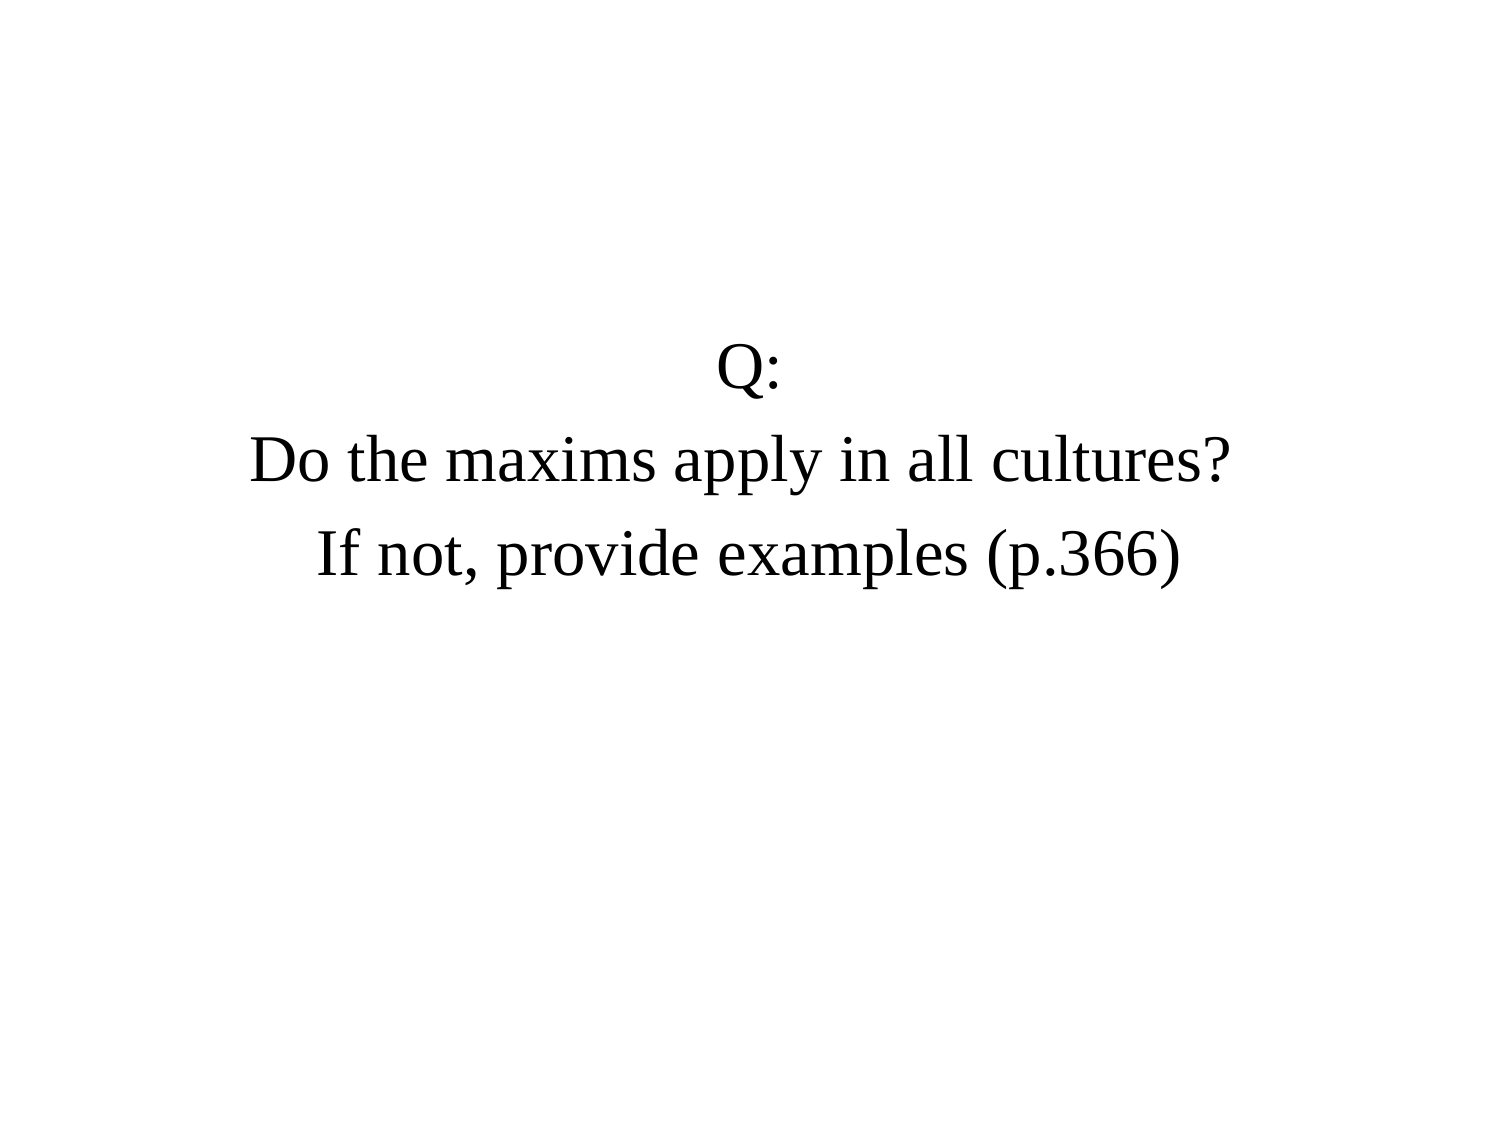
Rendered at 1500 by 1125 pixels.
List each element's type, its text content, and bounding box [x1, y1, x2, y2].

list Q: Do the maxims apply in all cultures? If not, provide examples (p.366) [75, 314, 1425, 1005]
